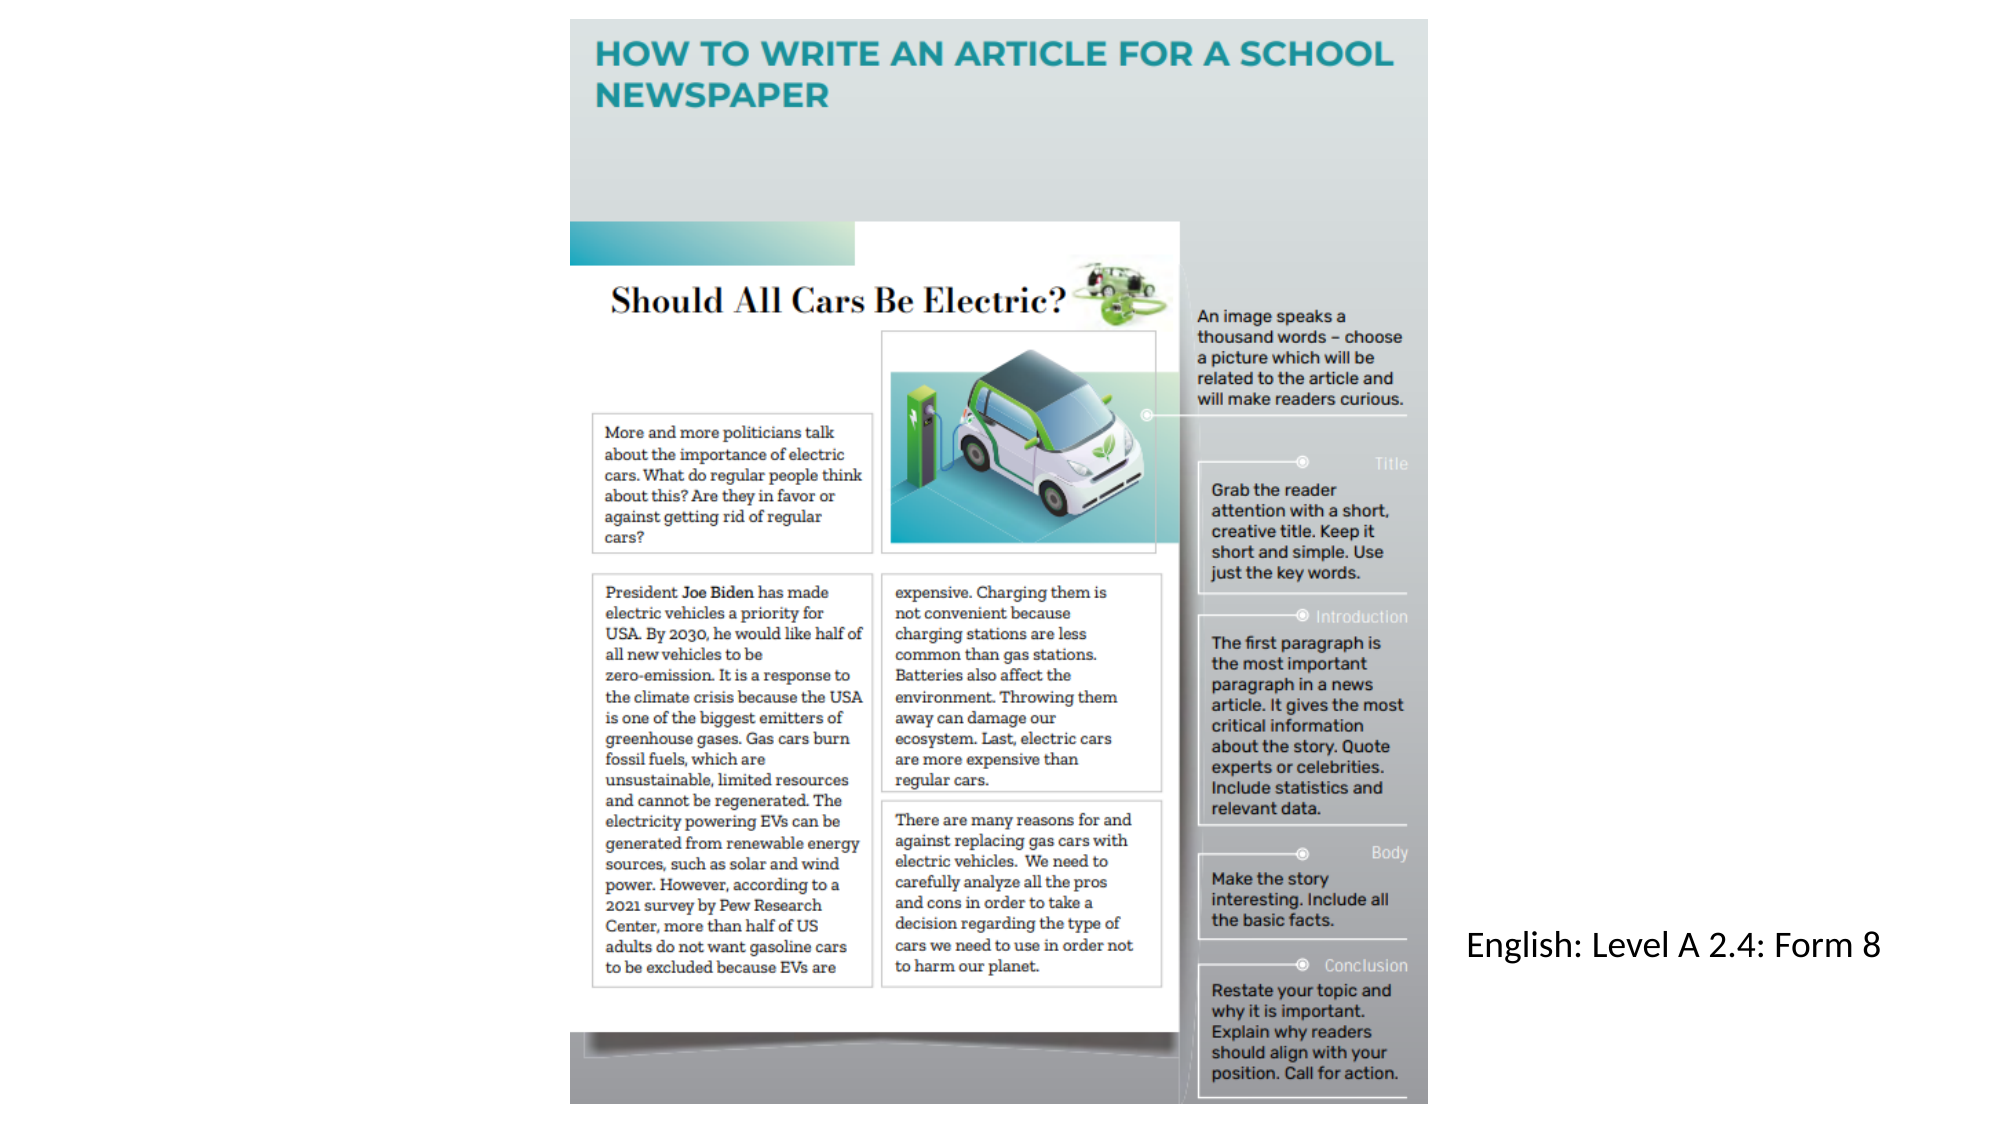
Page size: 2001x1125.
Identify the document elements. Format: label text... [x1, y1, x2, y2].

picture [570, 19, 1428, 1104]
text_box English: Level A 2.4: Form 8 [1451, 912, 1899, 973]
